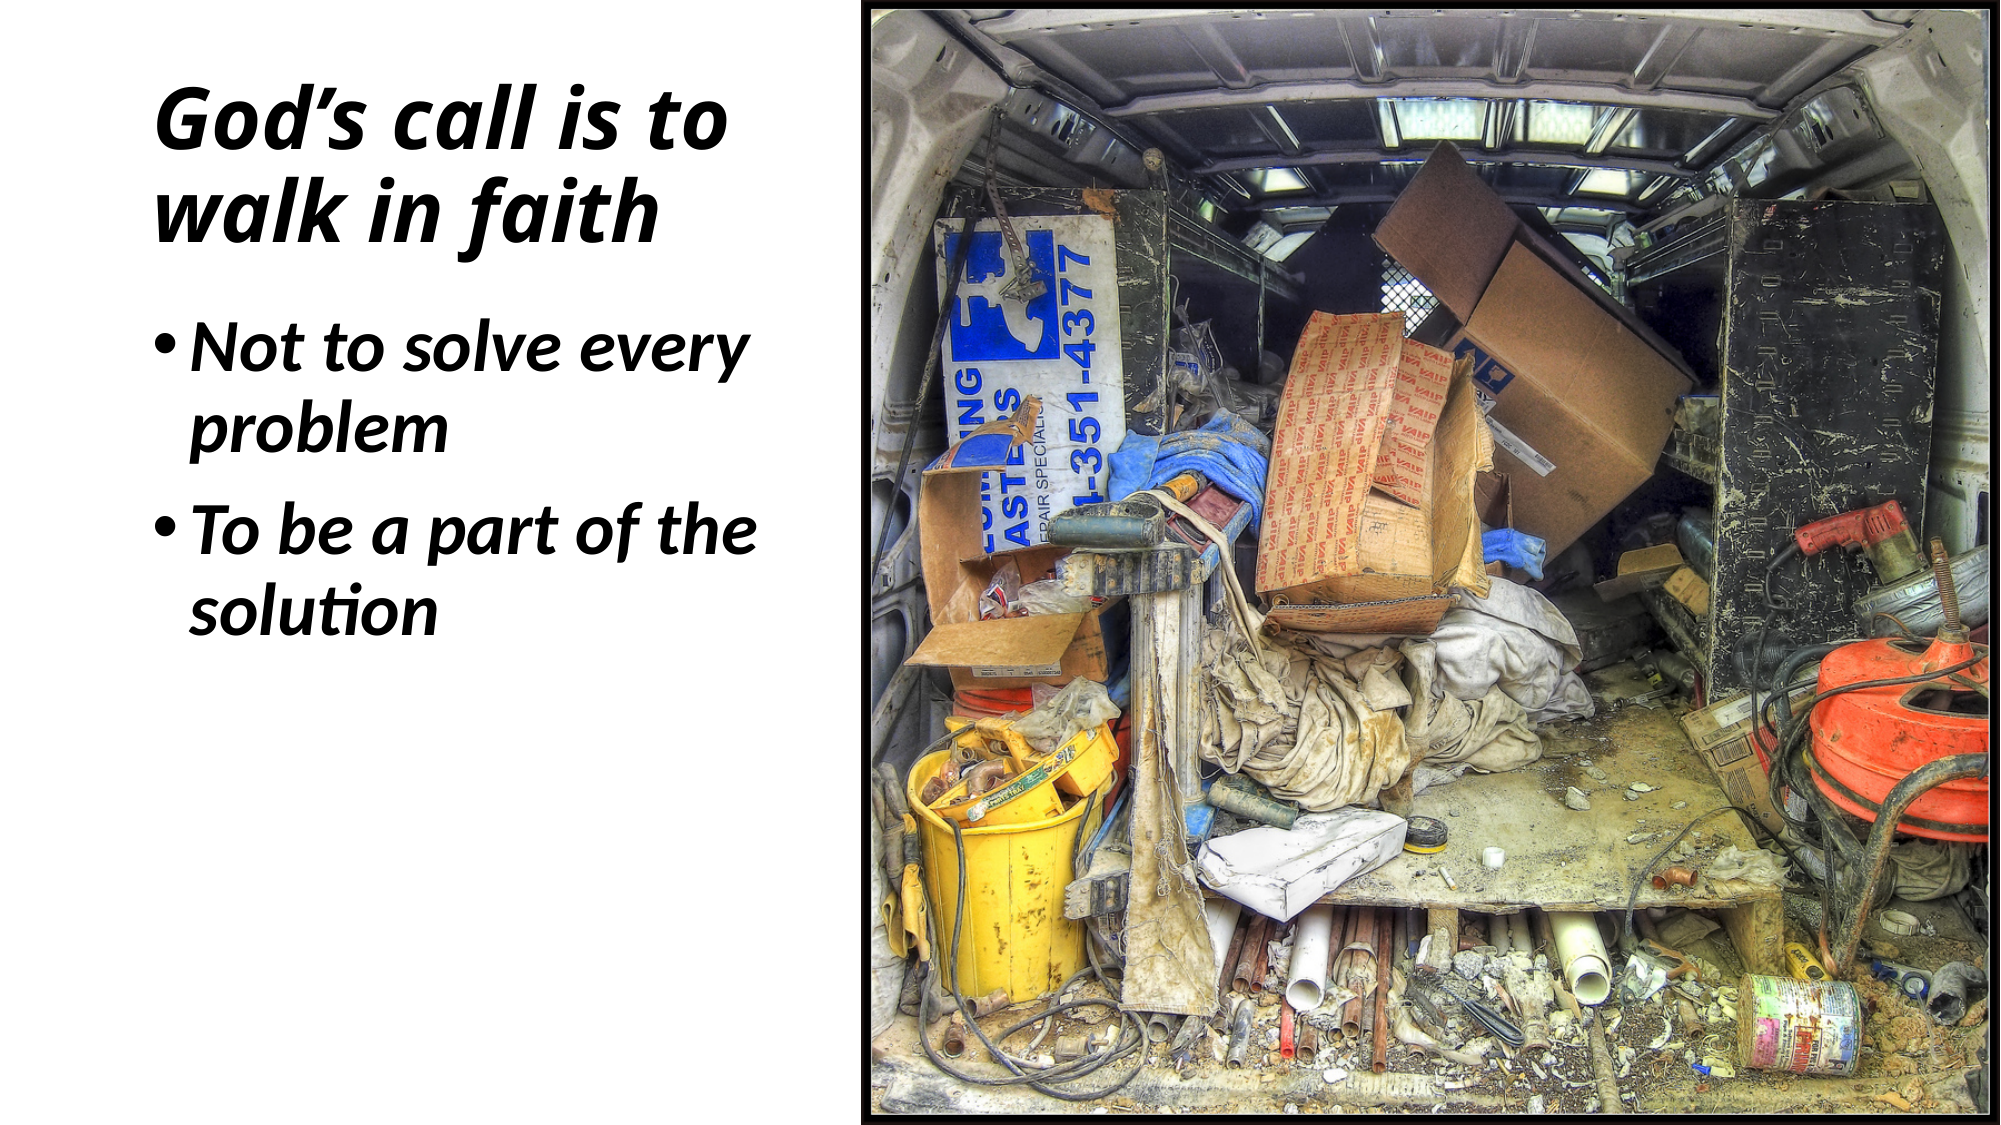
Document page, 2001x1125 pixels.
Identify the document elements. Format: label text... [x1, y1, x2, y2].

picture [861, 0, 2000, 1125]
list Not to solve every problem To be a part of the solution [137, 299, 861, 1125]
title God’s call is to walk in faith [137, 59, 757, 278]
